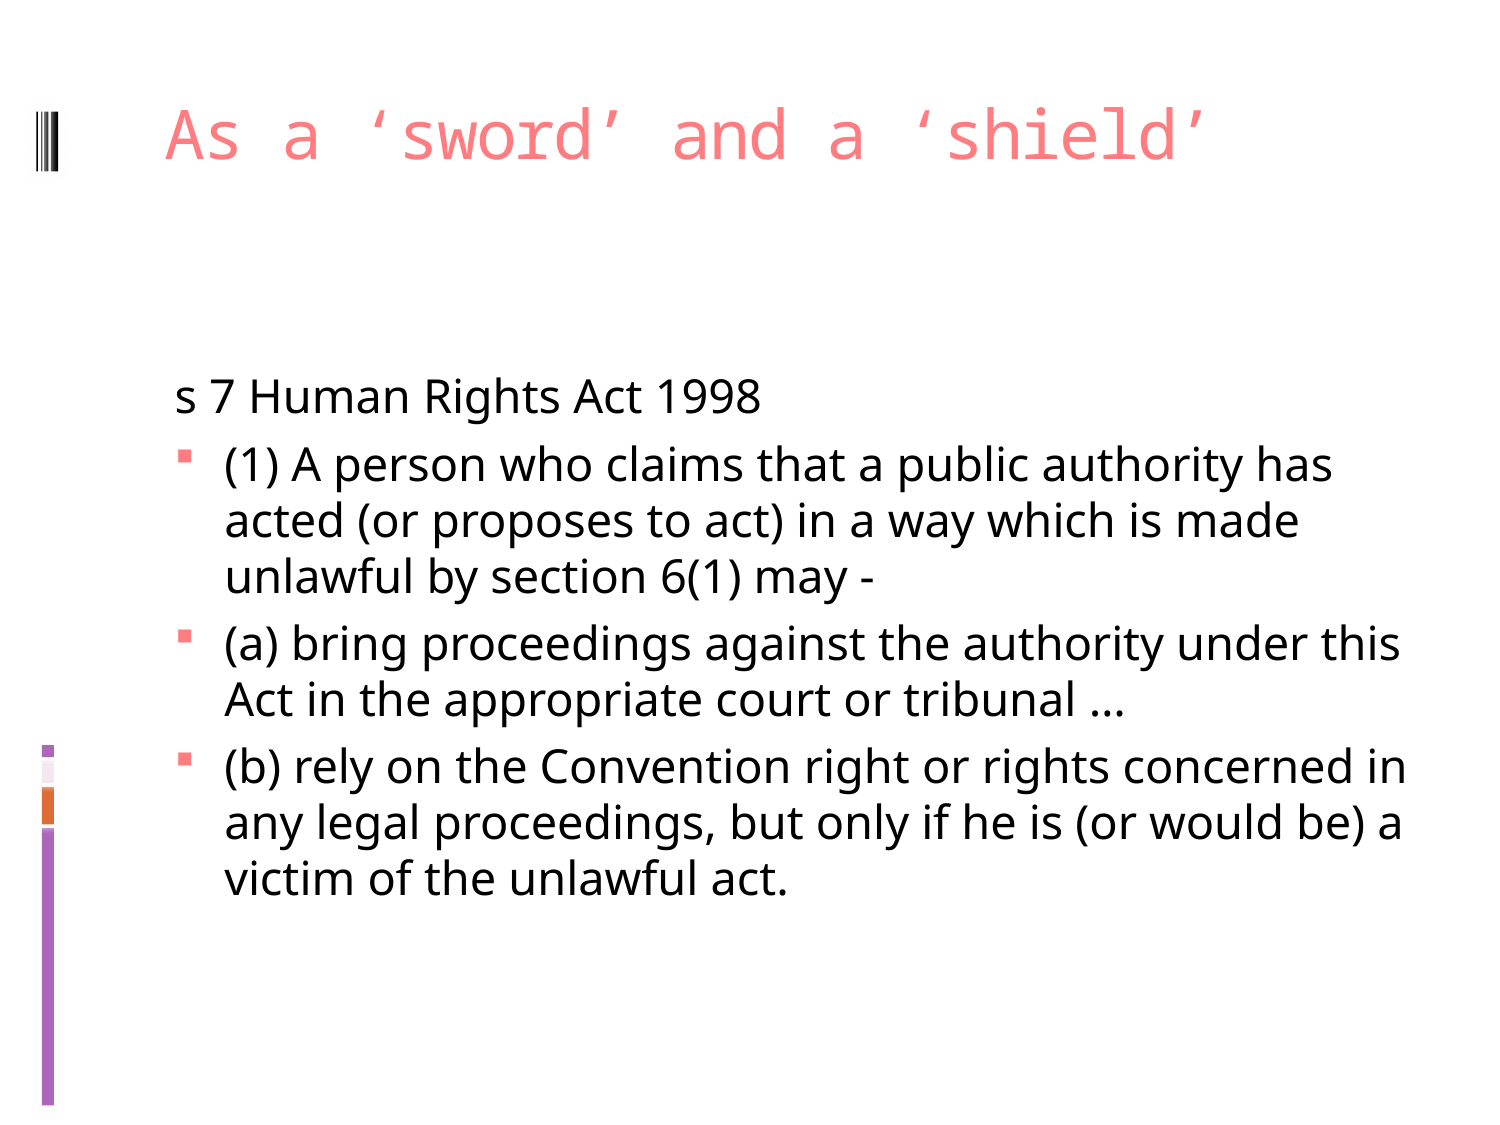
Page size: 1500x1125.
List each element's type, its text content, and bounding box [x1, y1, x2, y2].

list s 7 Human Rights Act 1998 (1) A person who claims that a public authority has acted (or proposes to act) in a way which is made unlawful by section 6(1) may - (a) bring proceedings against the authority under this Act in the appropriate court or tribunal … (b) rely on the Convention right or rights concerned in any legal proceedings, but only if he is (or would be) a victim of the unlawful act. [150, 292, 1425, 1043]
title As a ‘sword’ and a ‘shield’ [150, 83, 1425, 234]
